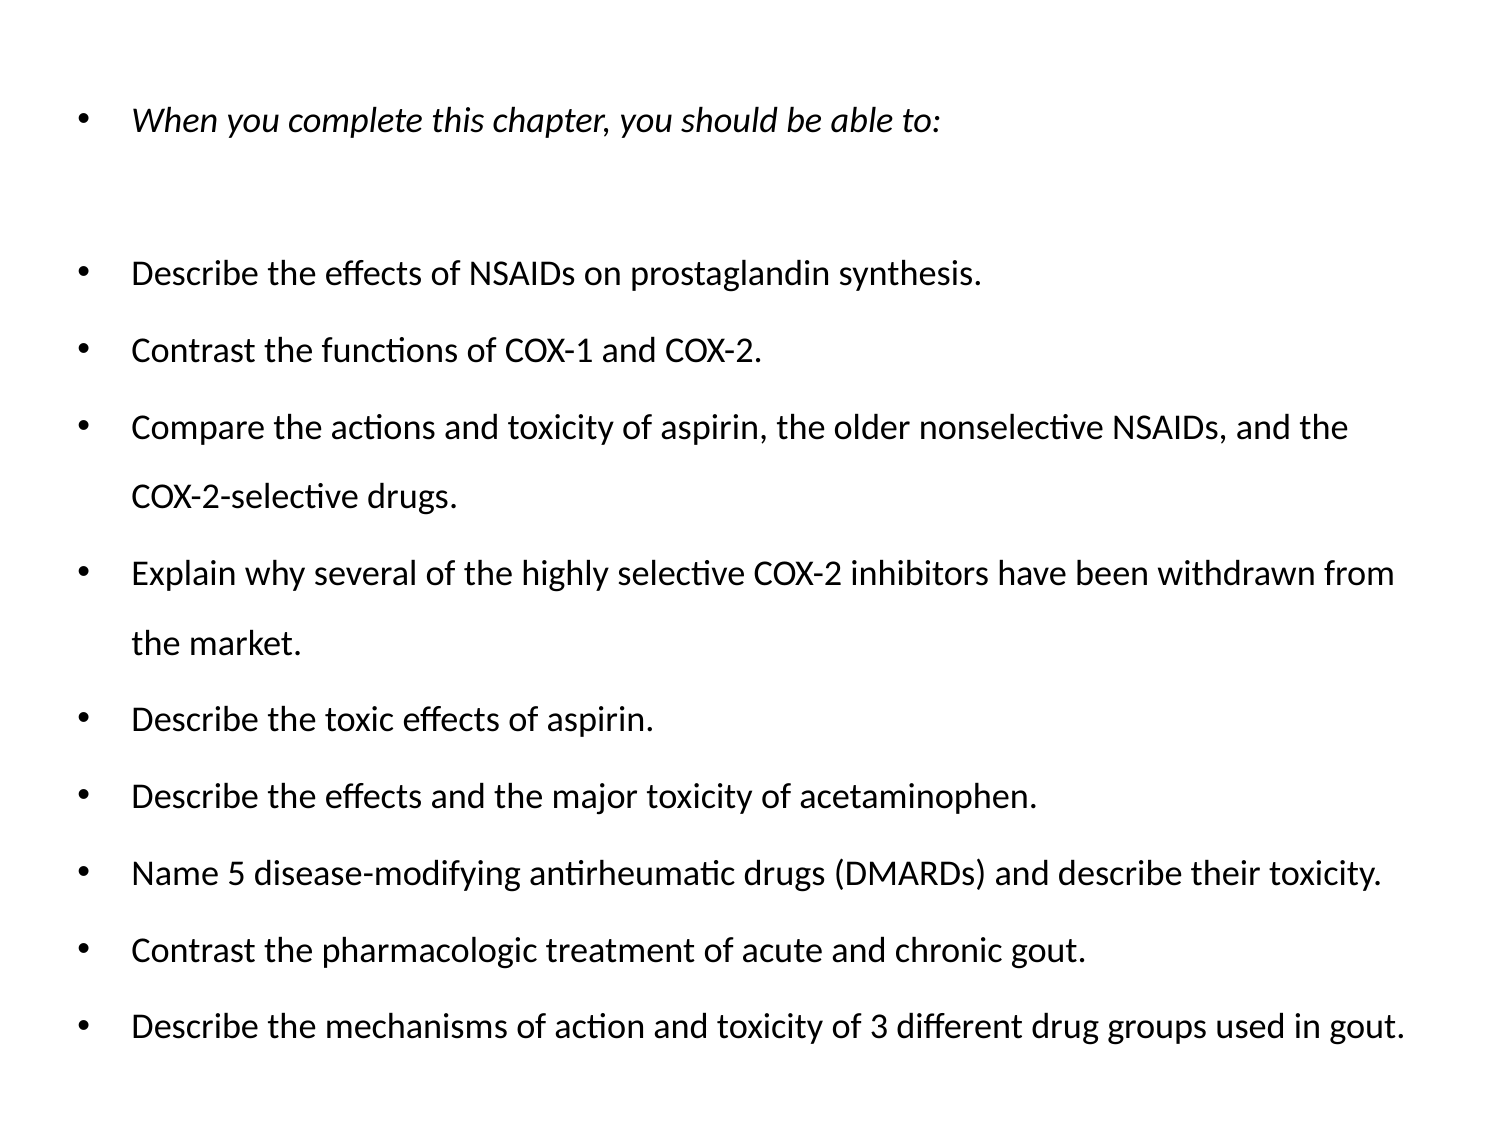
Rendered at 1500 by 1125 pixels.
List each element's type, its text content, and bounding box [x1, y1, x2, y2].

list When you complete this chapter, you should be able to: Describe the effects of NSAIDs on prostaglandin synthesis. Contrast the functions of COX-1 and COX-2. Compare the actions and toxicity of aspirin, the older nonselective NSAIDs, and the COX-2-selective drugs. Explain why several of the highly selective COX-2 inhibitors have been withdrawn from the market. Describe the toxic effects of aspirin. Describe the effects and the major toxicity of acetaminophen. Name 5 disease-modifying antirheumatic drugs (DMARDs) and describe their toxicity. Contrast the pharmacologic treatment of acute and chronic gout. Describe the mechanisms of action and toxicity of 3 different drug groups used in gout. [62, 62, 1425, 1125]
